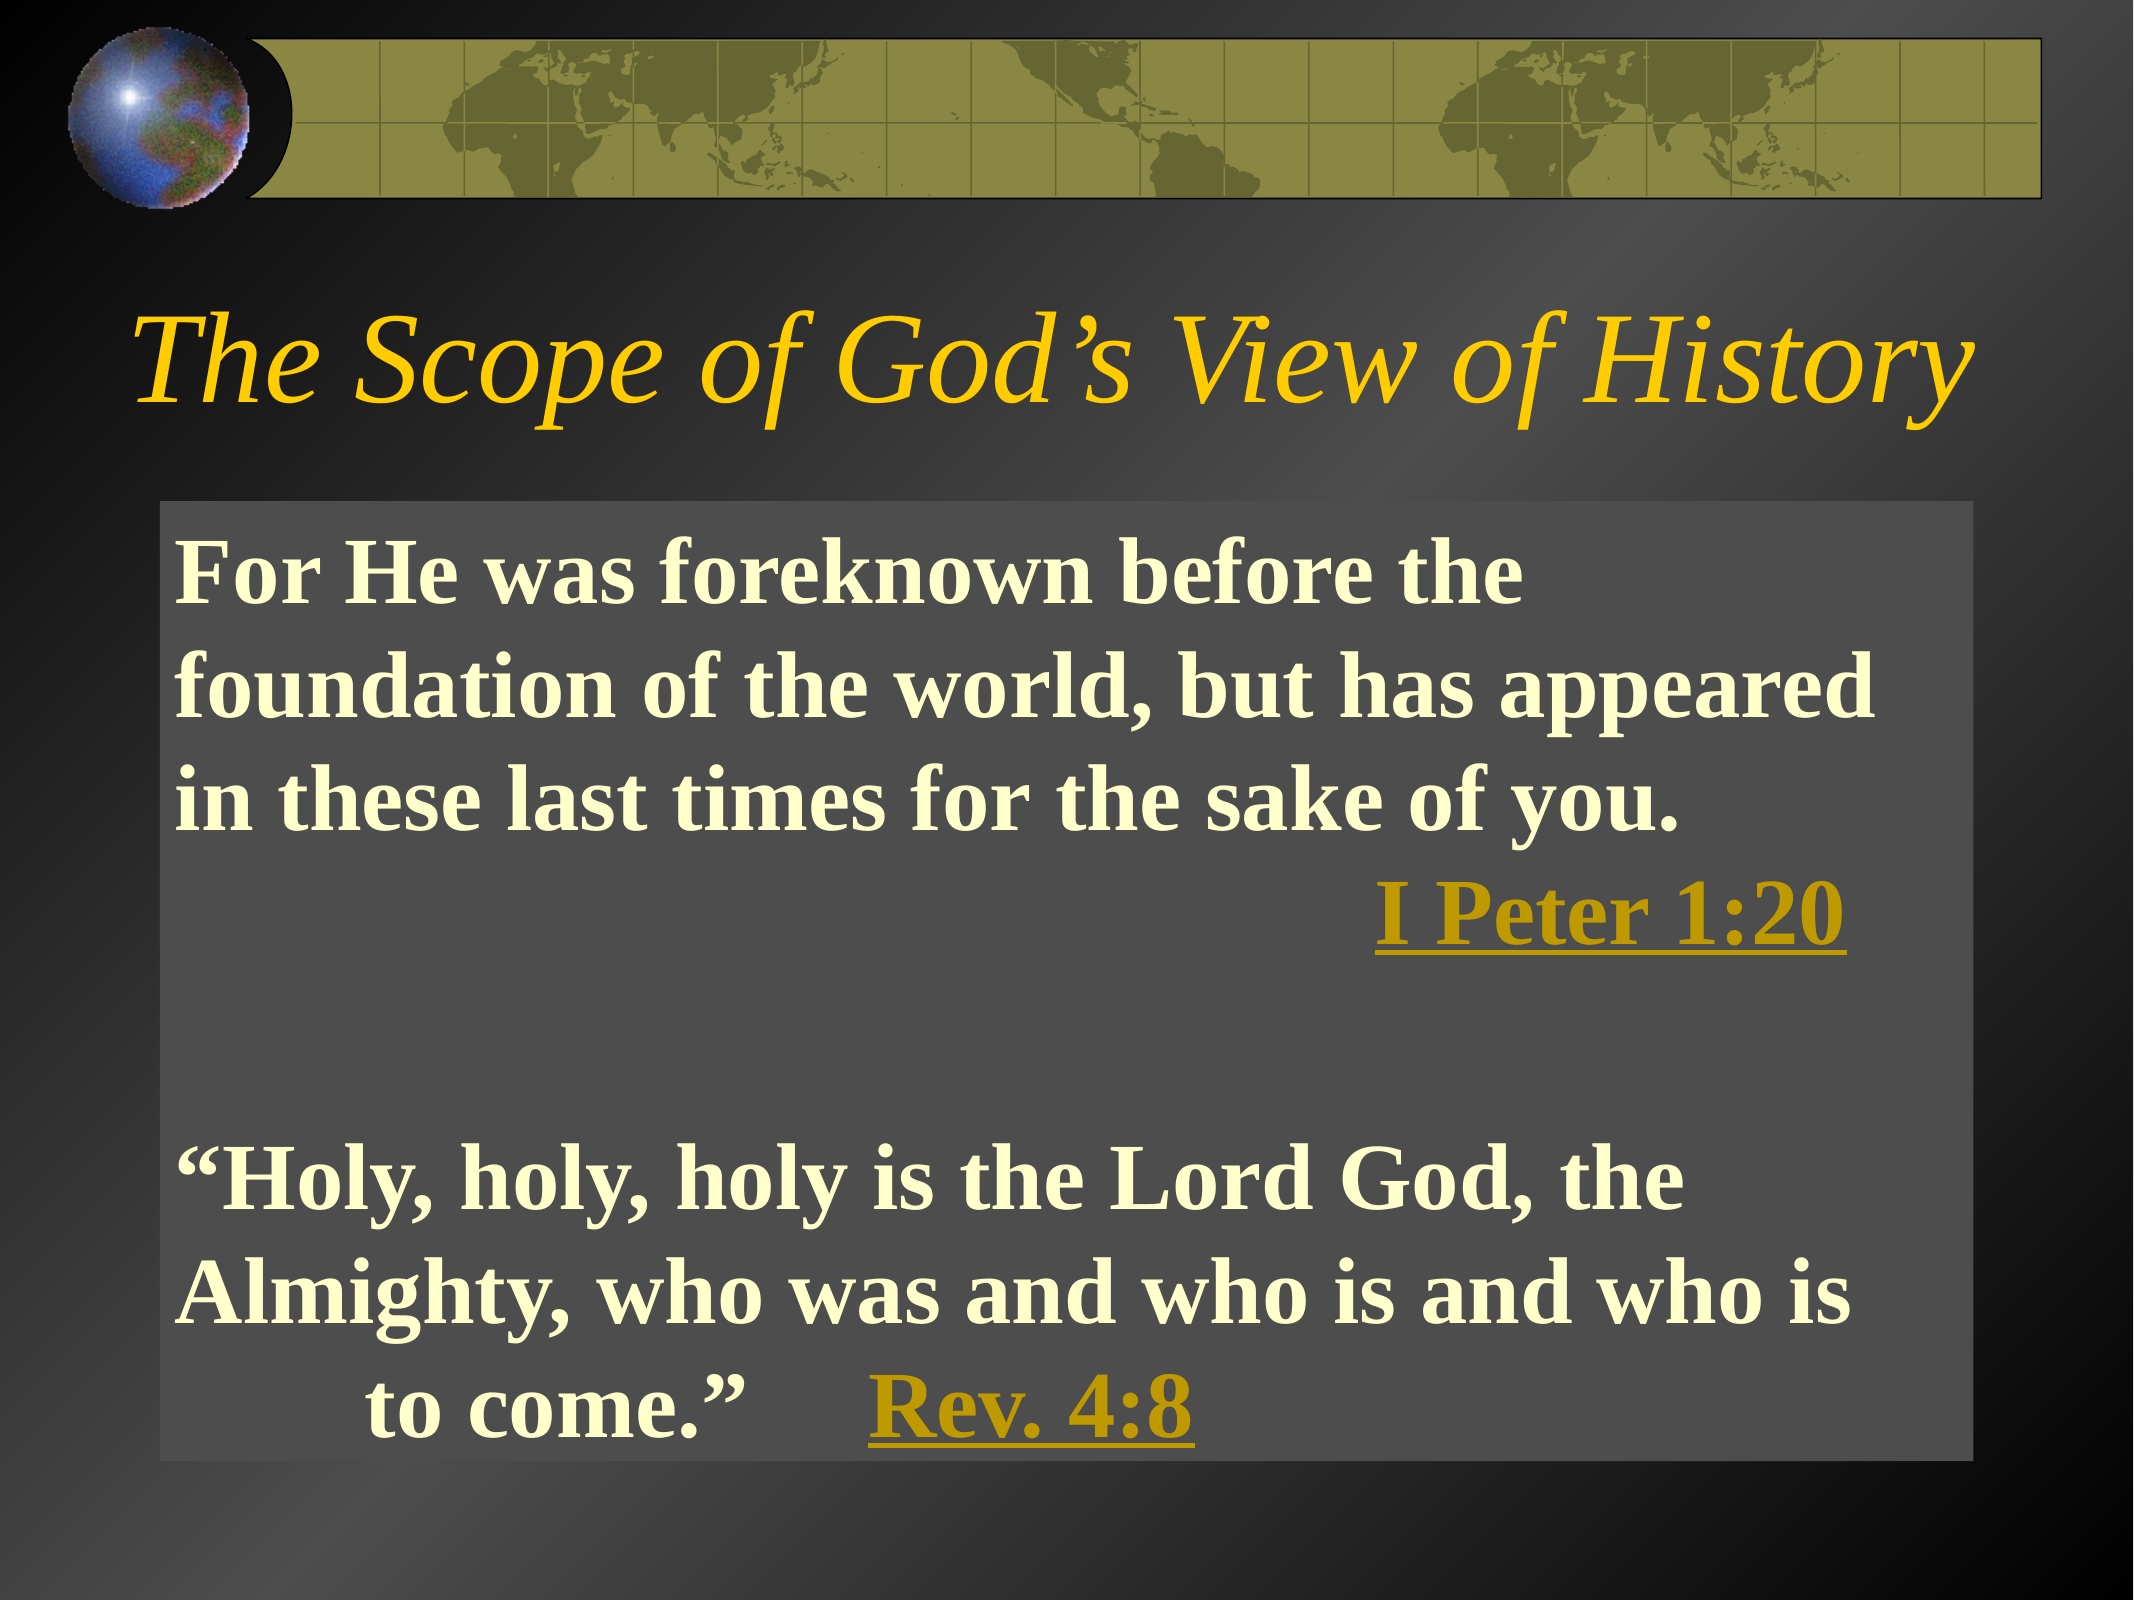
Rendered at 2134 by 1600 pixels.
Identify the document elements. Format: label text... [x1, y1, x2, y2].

list For He was foreknown before the foundation of the world, but has appeared in these last times for the sake of you. I Peter 1:20 “Holy, holy, holy is the Lord God, the Almighty, who was and who is and who is to come.” Rev. 4:8 [159, 501, 1974, 1462]
picture [61, 20, 270, 215]
title The Scope of God’s View of History [57, 217, 2081, 484]
